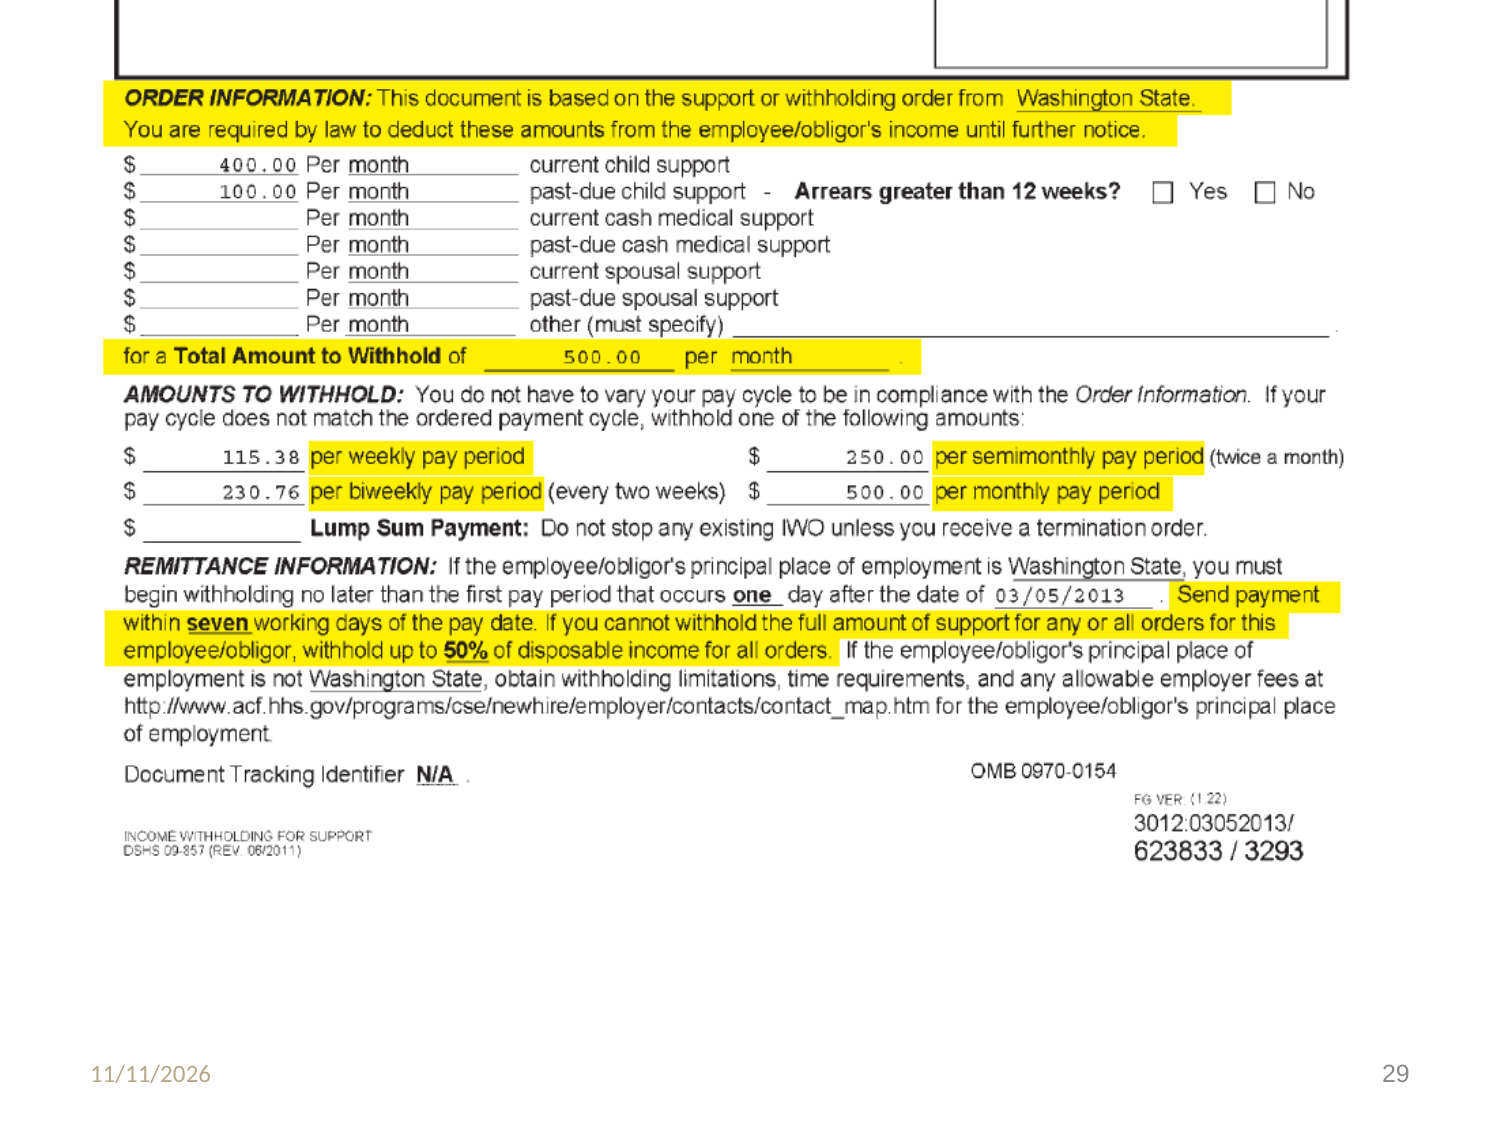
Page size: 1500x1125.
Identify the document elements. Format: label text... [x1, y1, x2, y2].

slide_number 29 [1074, 1042, 1425, 1103]
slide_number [75, 1042, 425, 1103]
picture [0, 0, 1500, 1125]
